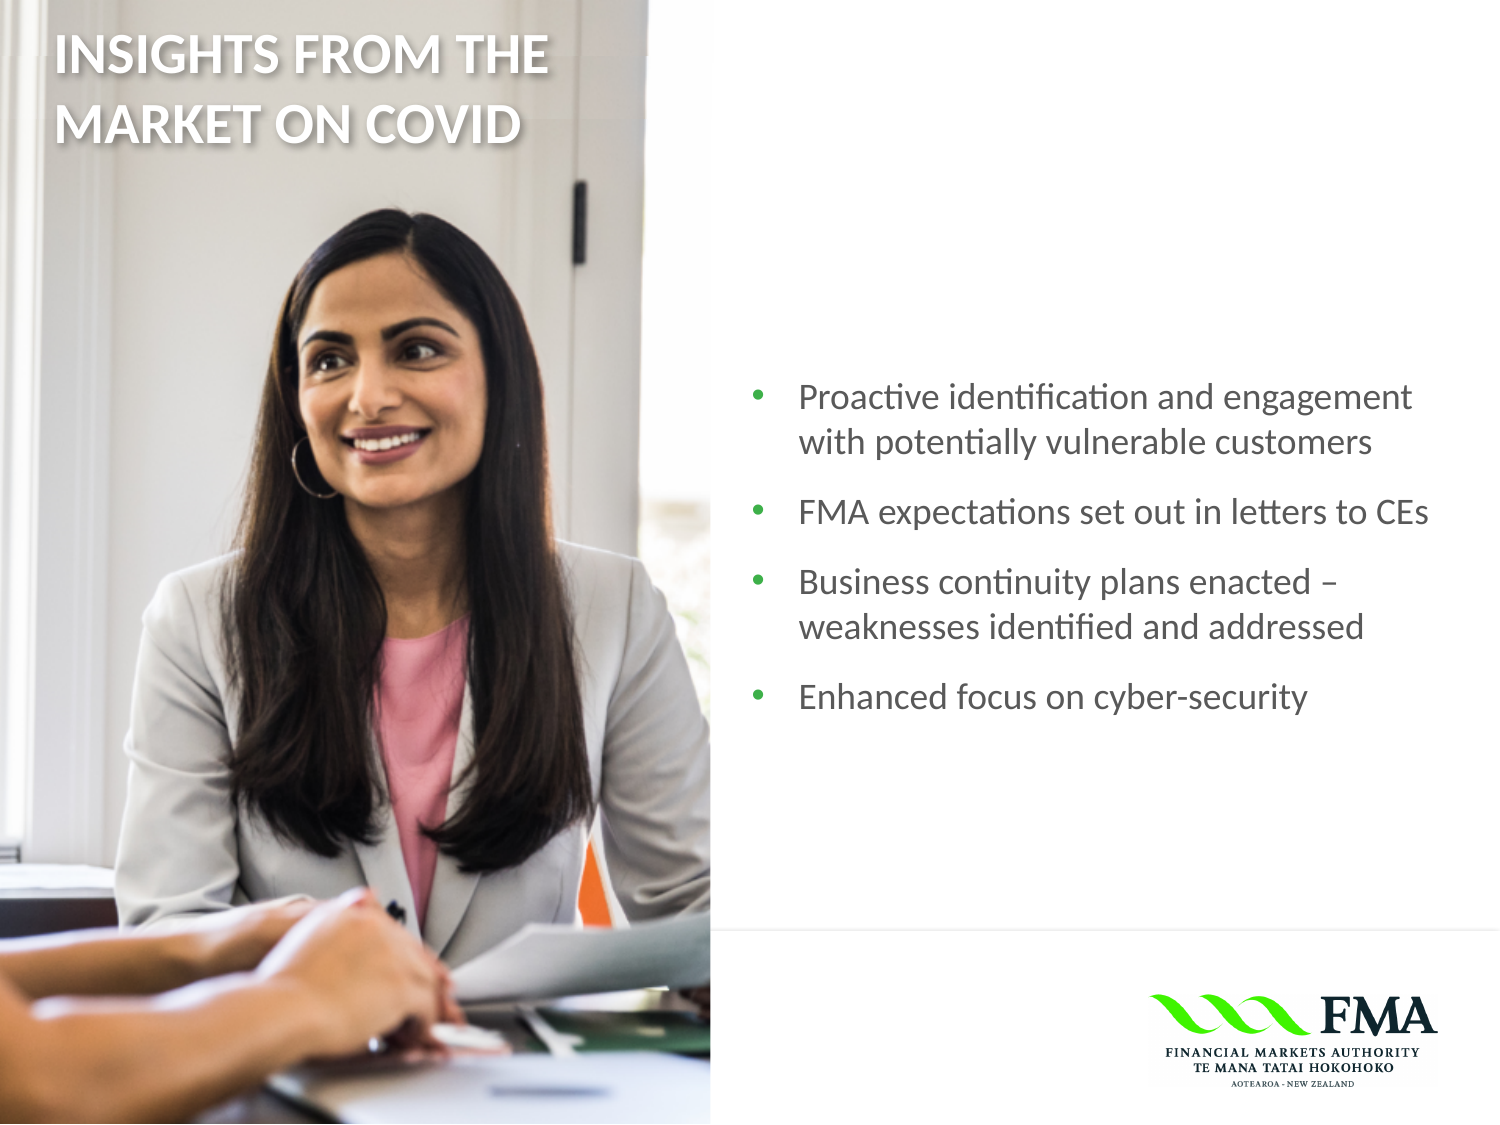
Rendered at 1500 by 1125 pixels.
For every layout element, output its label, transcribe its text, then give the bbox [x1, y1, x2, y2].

picture [1148, 994, 1438, 1087]
text_box Proactive identification and engagement with potentially vulnerable customers FMA expectations set out in letters to CEs Business continuity plans enacted – weaknesses identified and addressed Enhanced focus on cyber-security [751, 371, 1441, 756]
picture [0, 0, 1500, 1124]
